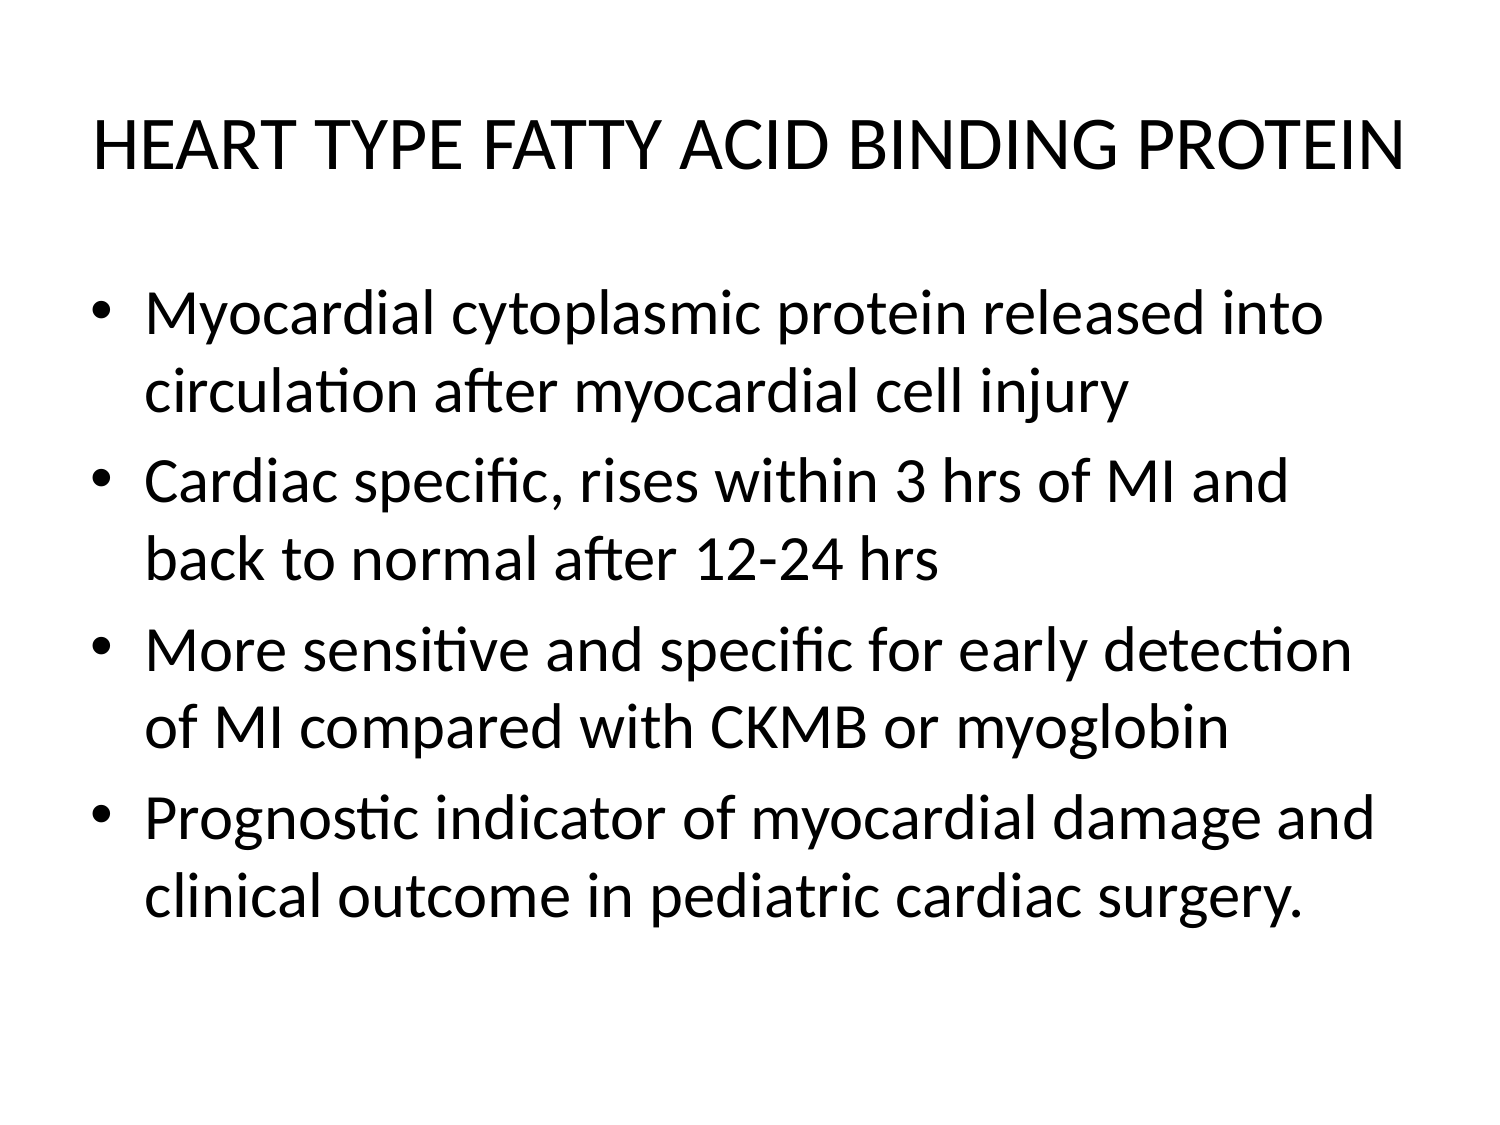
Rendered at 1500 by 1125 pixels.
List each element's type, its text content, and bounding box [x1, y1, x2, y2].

list Myocardial cytoplasmic protein released into circulation after myocardial cell injury Cardiac specific, rises within 3 hrs of MI and back to normal after 12-24 hrs More sensitive and specific for early detection of MI compared with CKMB or myoglobin Prognostic indicator of myocardial damage and clinical outcome in pediatric cardiac surgery. [75, 262, 1425, 1005]
title HEART TYPE FATTY ACID BINDING PROTEIN [75, 45, 1425, 233]
